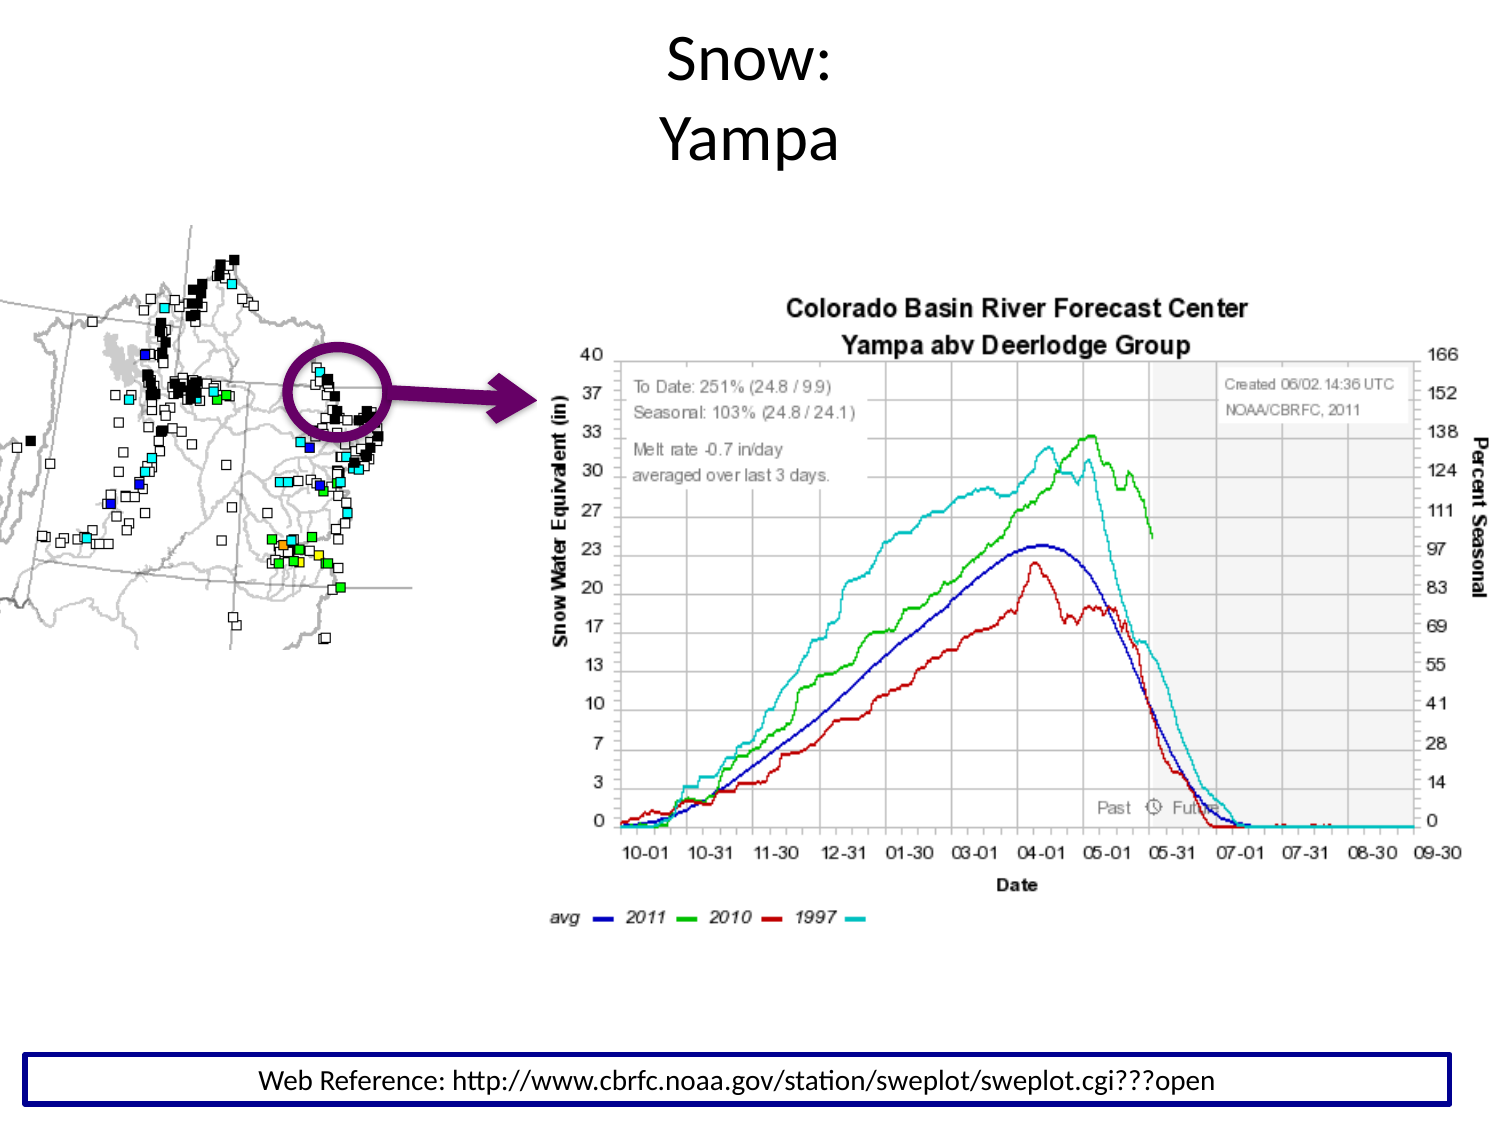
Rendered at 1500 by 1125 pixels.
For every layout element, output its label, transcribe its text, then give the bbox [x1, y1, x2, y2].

text_box Web Reference: http://www.cbrfc.noaa.gov/station/sweplot/sweplot.cgi???open [24, 1054, 1450, 1105]
picture [537, 287, 1500, 930]
title Snow: Yampa [74, 0, 1426, 188]
picture [0, 224, 413, 651]
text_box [387, 392, 532, 401]
